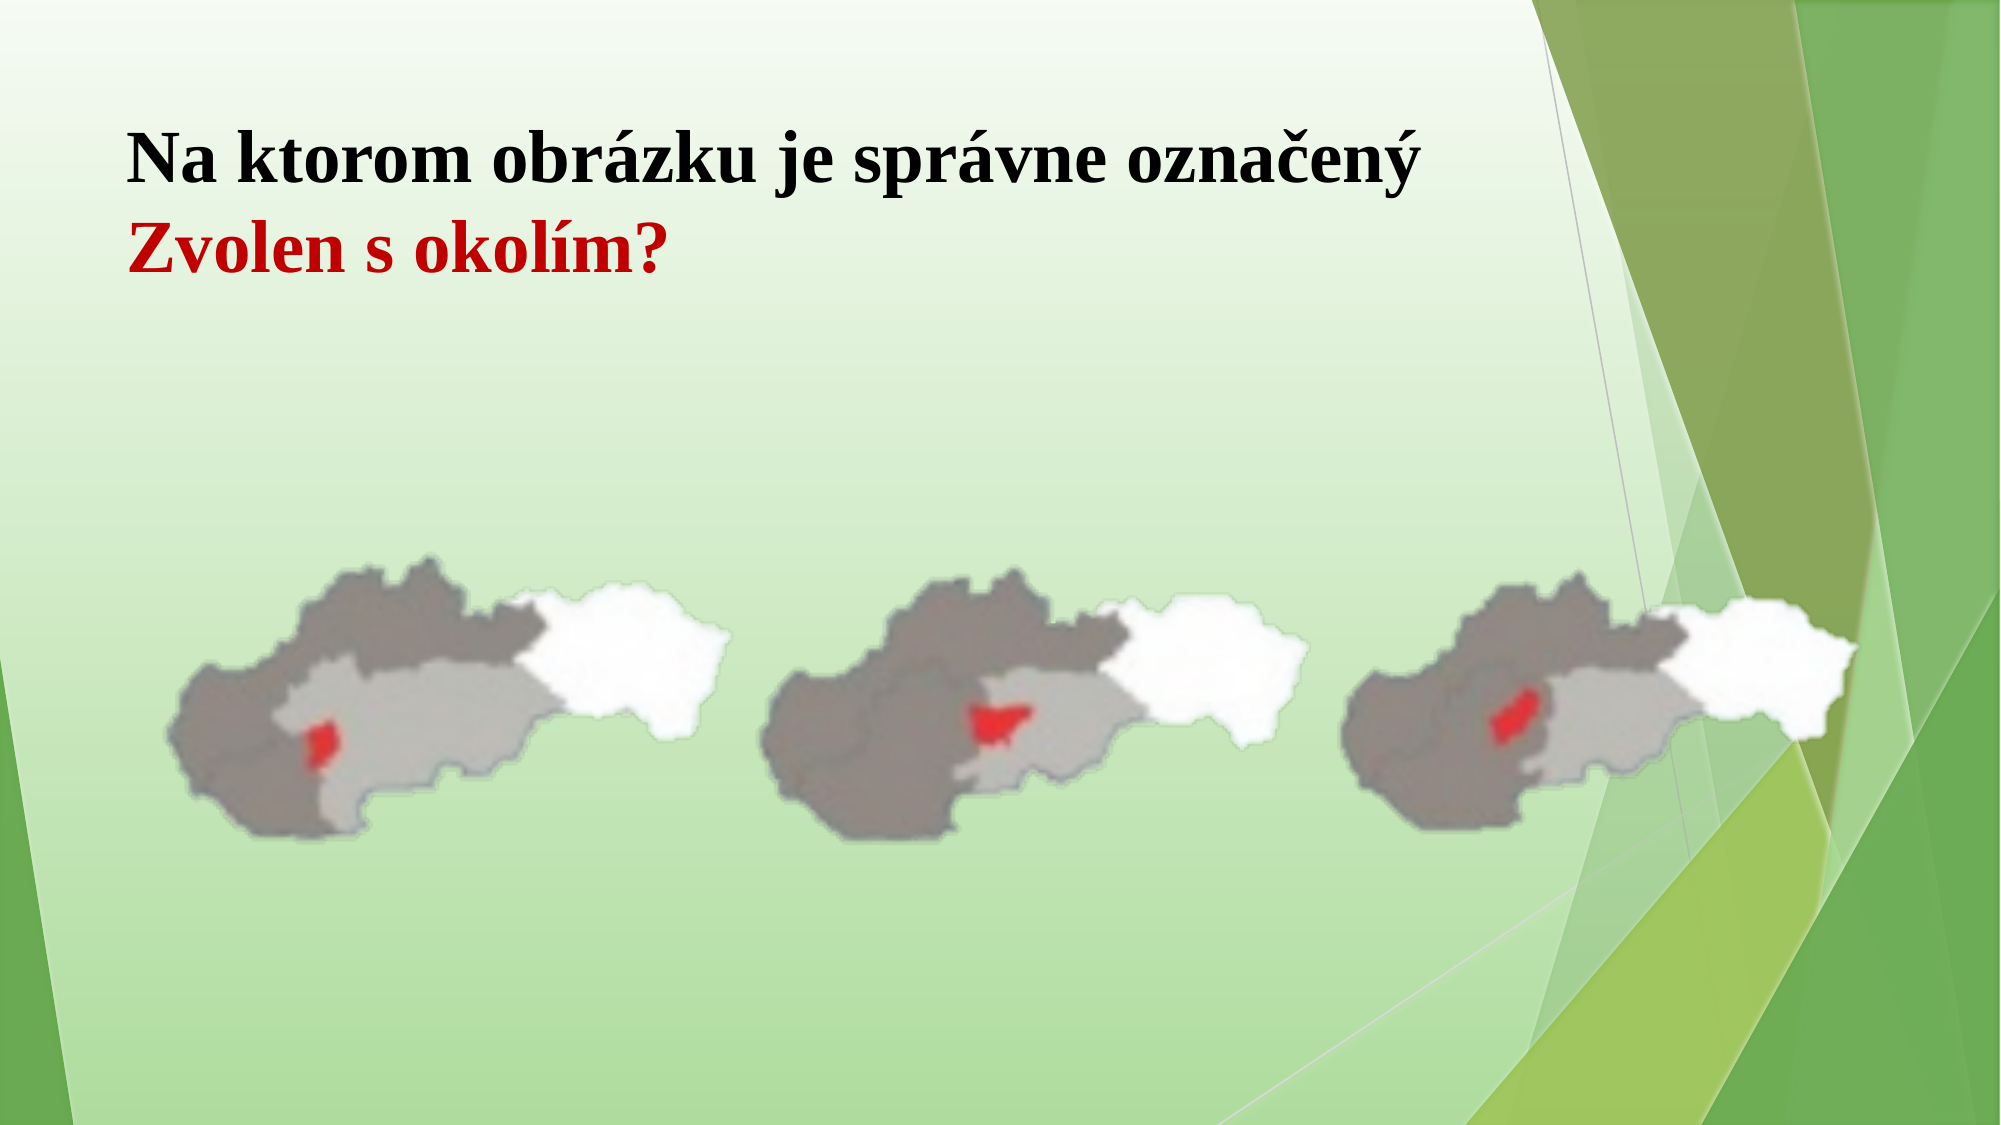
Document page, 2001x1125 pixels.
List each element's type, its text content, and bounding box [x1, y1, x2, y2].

title Na ktorom obrázku je správne označený Zvolen s okolím? [111, 99, 1522, 317]
picture [155, 541, 1879, 871]
